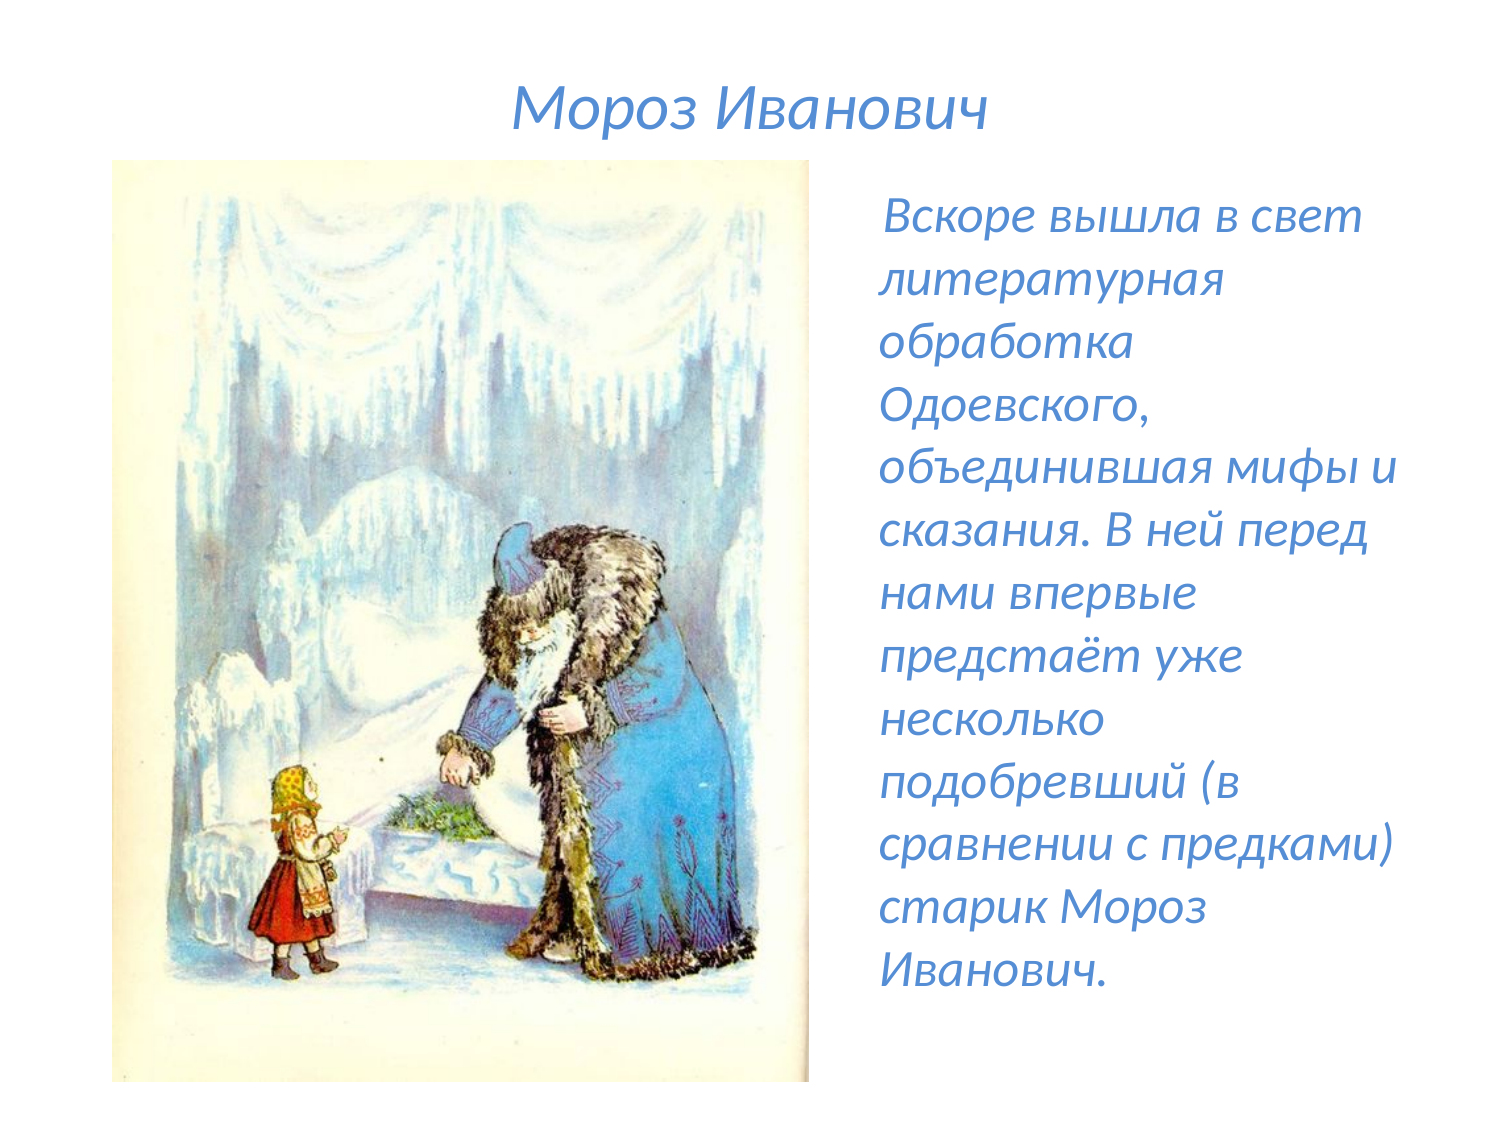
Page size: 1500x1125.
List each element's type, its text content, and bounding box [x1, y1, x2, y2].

title Мороз Иванович [75, 45, 1425, 161]
picture [111, 160, 810, 1082]
list Вскоре вышла в свет литературная обработка Одоевского, объединившая мифы и сказания. В ней перед нами впервые предстаёт уже несколько подобревший (в сравнении с предками) старик Мороз Иванович. [815, 172, 1425, 1005]
